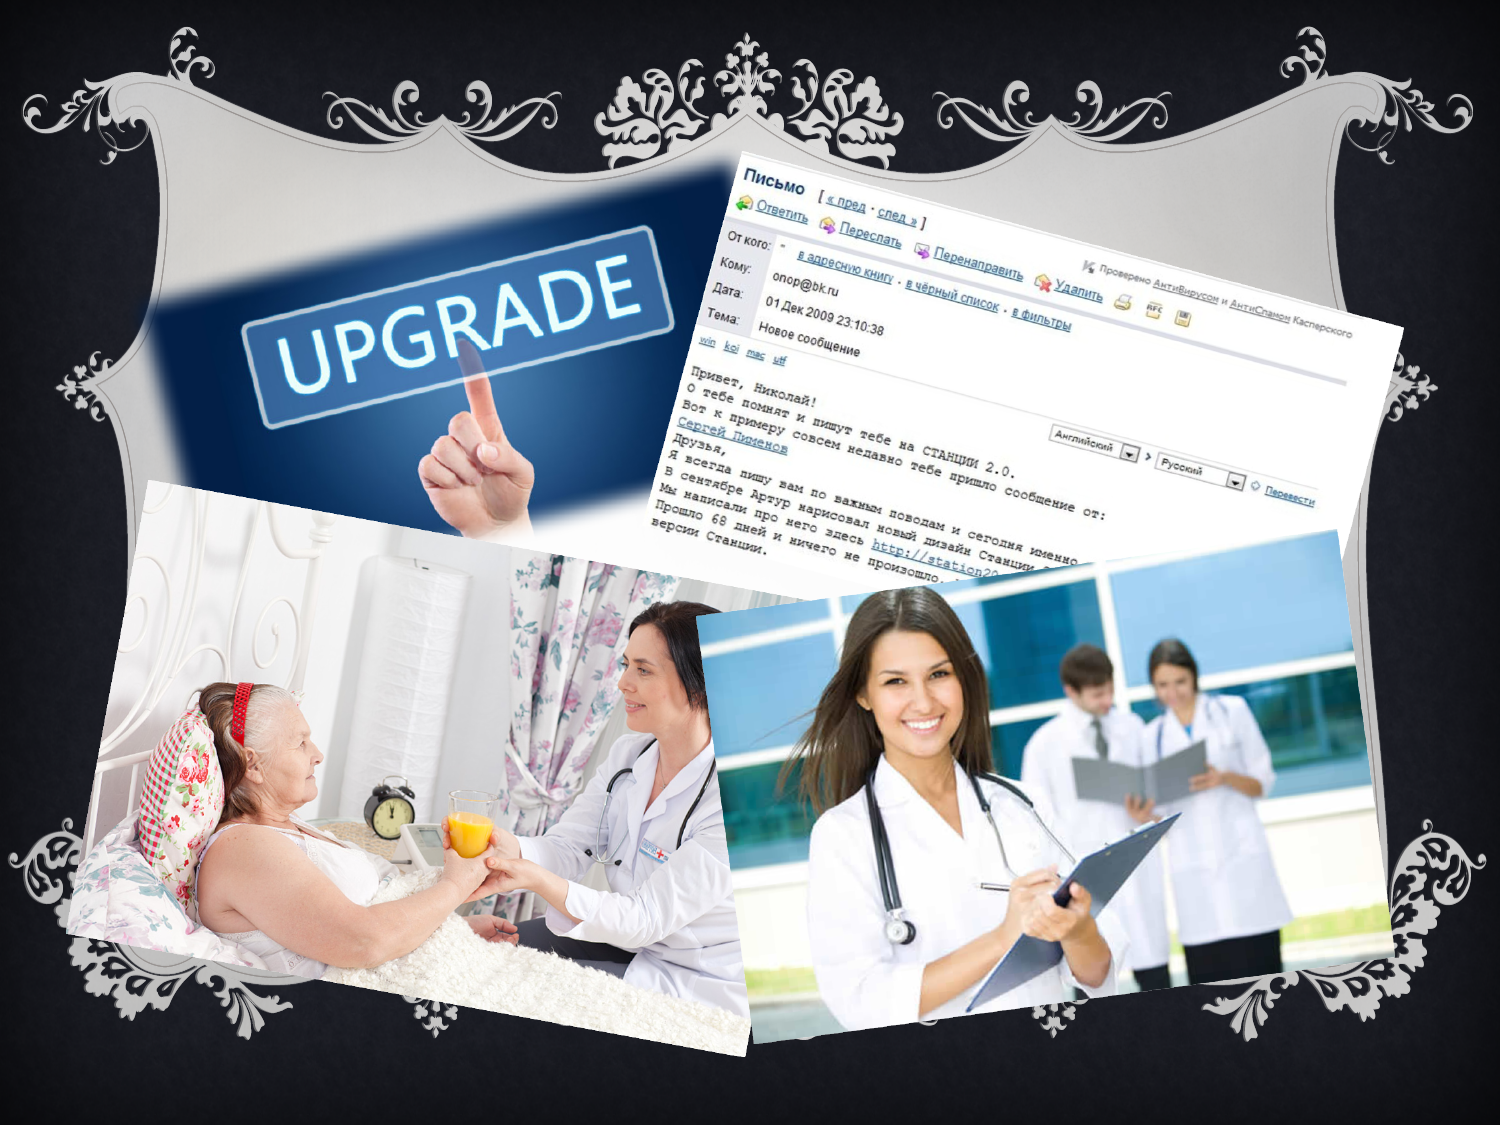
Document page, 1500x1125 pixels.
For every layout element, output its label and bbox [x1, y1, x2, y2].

picture [0, 0, 1500, 1125]
list [144, 207, 798, 537]
